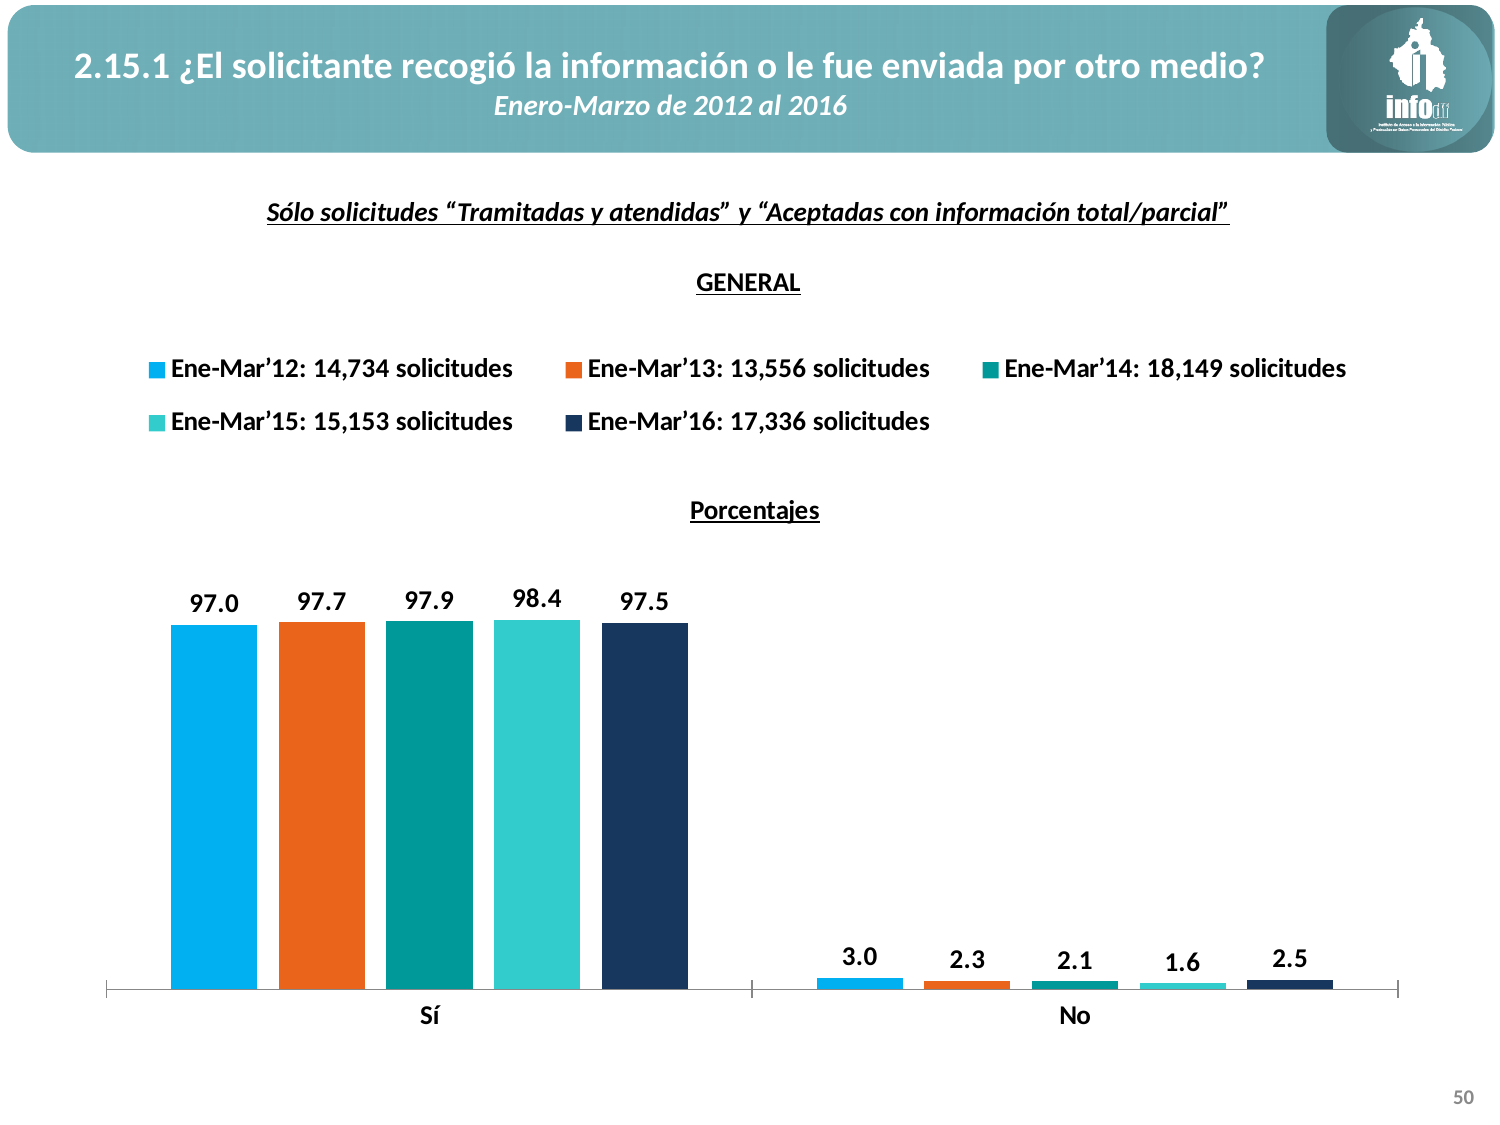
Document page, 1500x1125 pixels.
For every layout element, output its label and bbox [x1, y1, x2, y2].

text_box [105, 187, 1392, 235]
text_box [12, 10, 1329, 152]
chart [88, 316, 1412, 1067]
picture [19, 5, 1495, 153]
text_box [626, 257, 871, 305]
slide_number [1416, 1056, 1490, 1117]
picture [7, 17, 12, 141]
